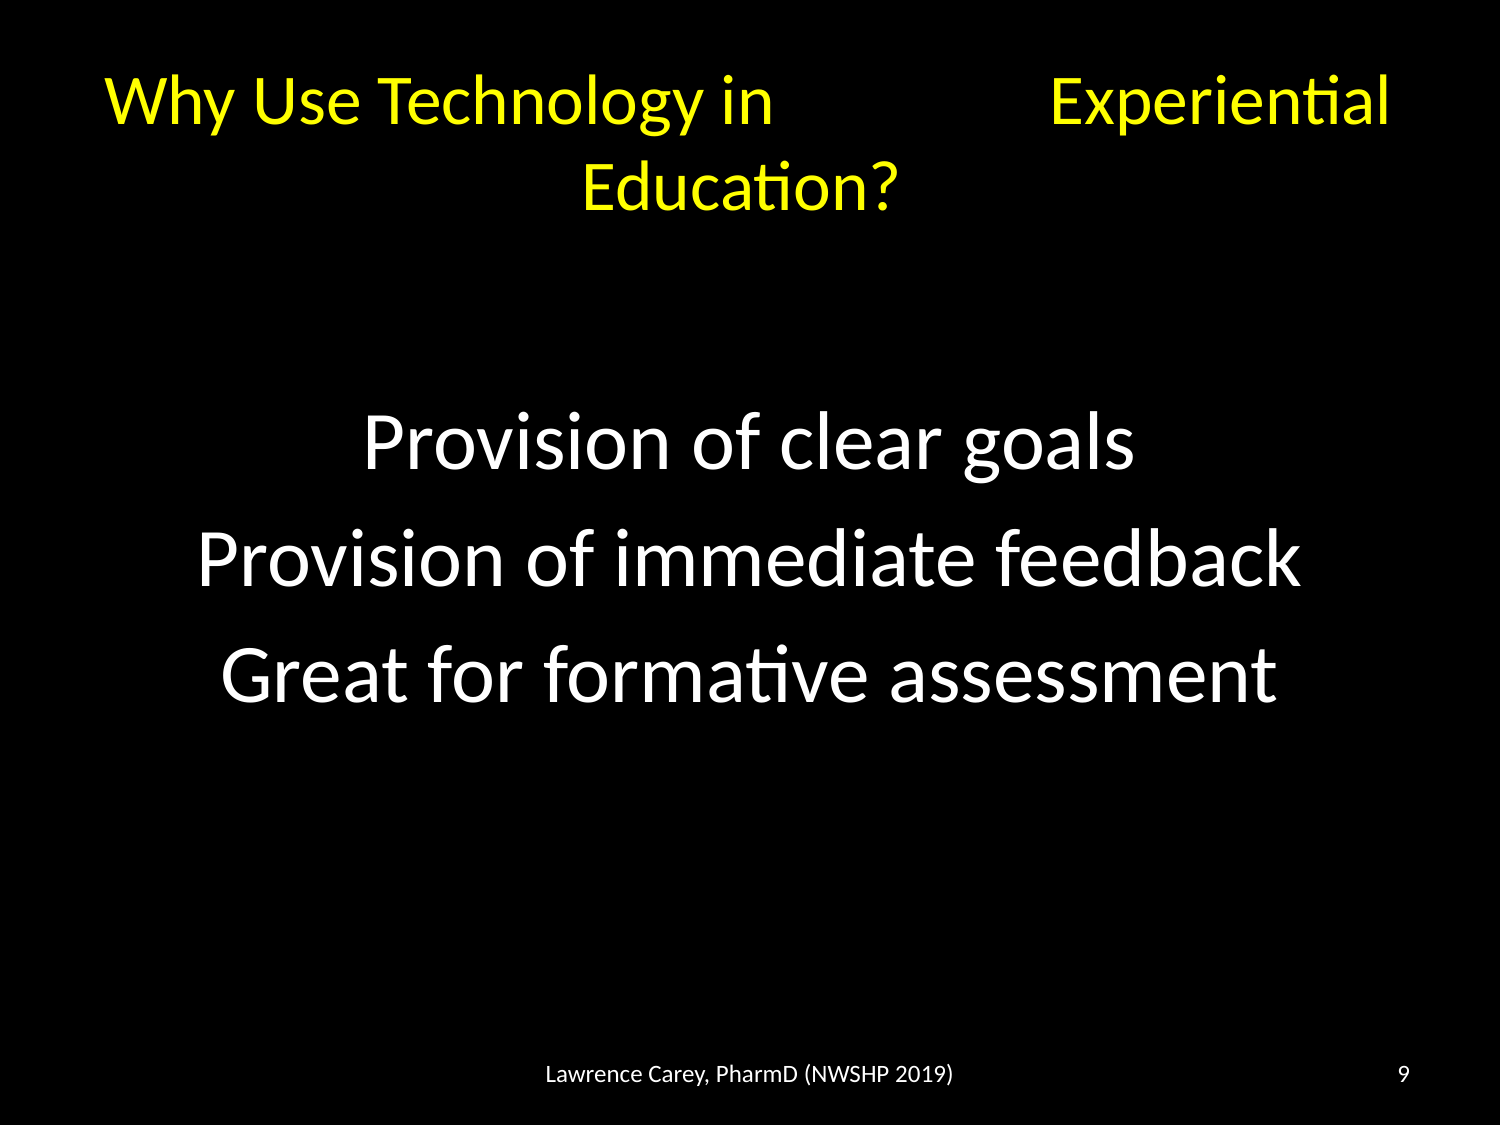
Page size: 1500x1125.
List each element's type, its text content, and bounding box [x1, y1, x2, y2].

footer Lawrence Carey, PharmD (NWSHP 2019) [512, 1042, 988, 1103]
list Provision of clear goals Provision of immediate feedback Great for formative assessment [75, 262, 1425, 1005]
slide_number 9 [1074, 1042, 1425, 1103]
title Why Use Technology in Experiential Education? [75, 45, 1425, 233]
